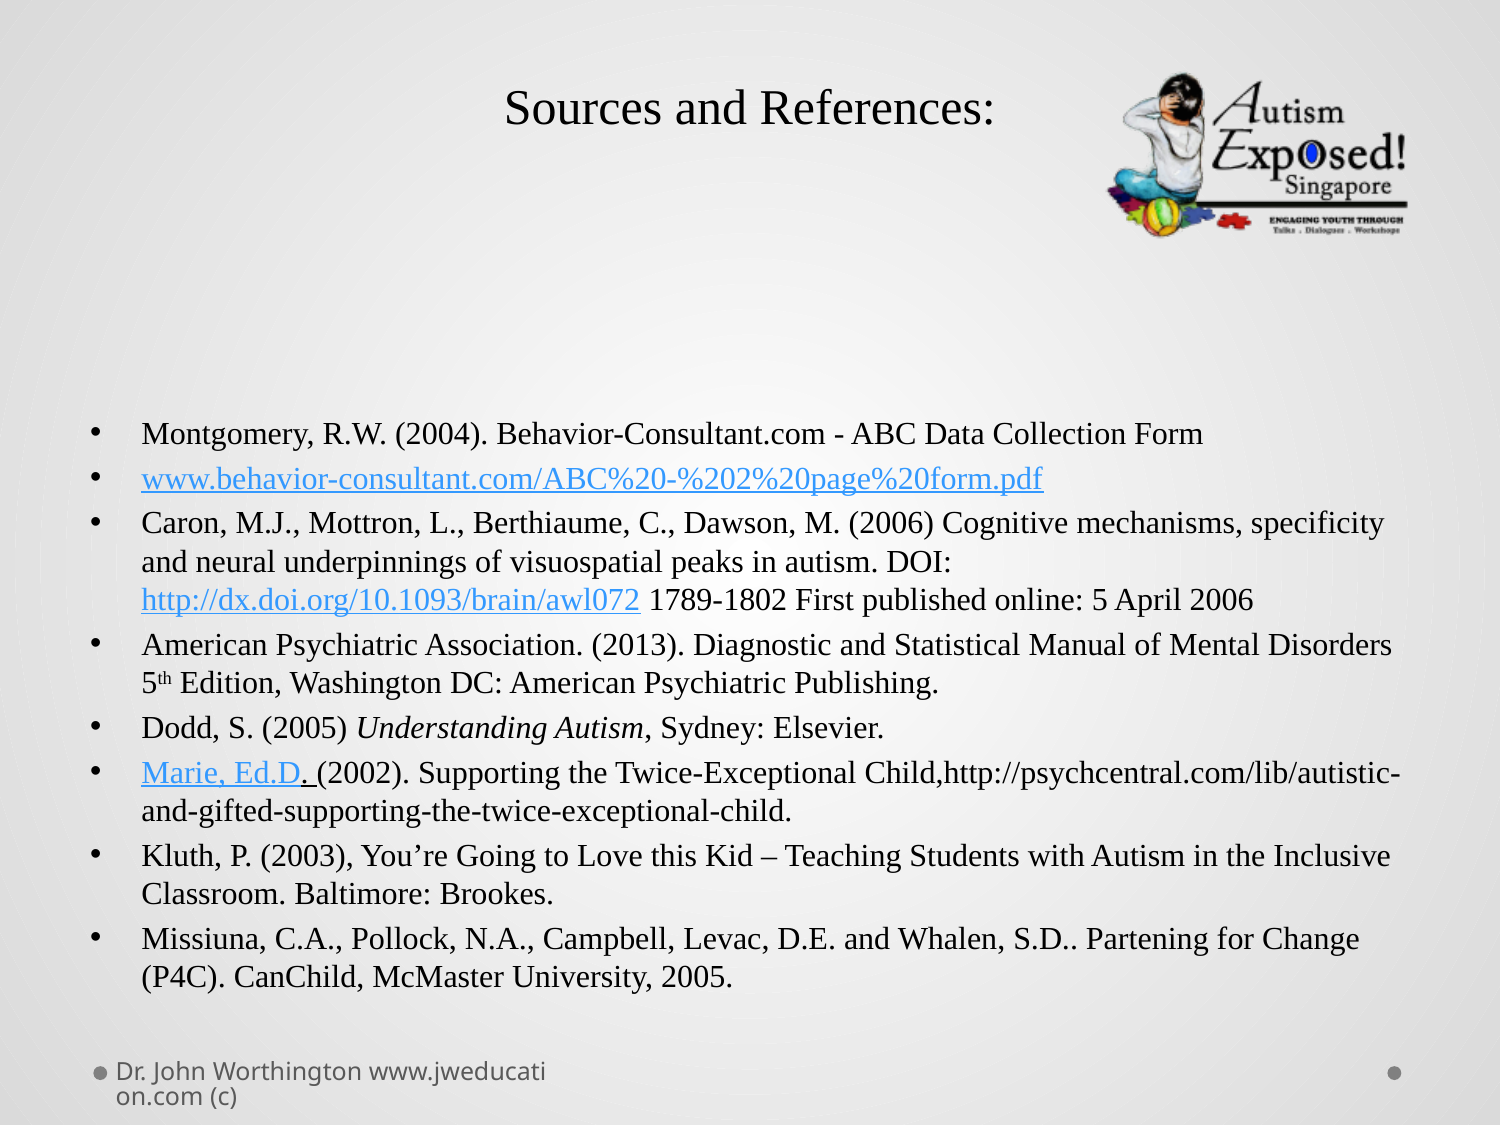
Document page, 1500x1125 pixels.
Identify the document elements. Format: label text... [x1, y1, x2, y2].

footer Dr. John Worthington www.jweducation.com (c) [108, 1042, 576, 1103]
picture [1099, 66, 1426, 251]
title Sources and References: [75, 0, 1425, 263]
list Montgomery, R.W. (2004). Behavior-Consultant.com - ABC Data Collection Form www.behavior-consultant.com/ABC%20-%202%20page%20form.pdf Caron, M.J., Mottron, L., Berthiaume, C., Dawson, M. (2006) Cognitive mechanisms, specificity and neural underpinnings of visuospatial peaks in autism. DOI: http://dx.doi.org/10.1093/brain/awl072 1789-1802 First published online: 5 April 2006 American Psychiatric Association. (2013). Diagnostic and Statistical Manual of Mental Disorders 5th Edition, Washington DC: American Psychiatric Publishing. Dodd, S. (2005) Understanding Autism, Sydney: Elsevier. Marie, Ed.D. (2002). Supporting the Twice-Exceptional Child,http://psychcentral.com/lib/autistic-and-gifted-supporting-the-twice-exceptional-child. Kluth, P. (2003), You’re Going to Love this Kid – Teaching Students with Autism in the Inclusive Classroom. Baltimore: Brookes. Missiuna, C.A., Pollock, N.A., Campbell, Levac, D.E. and Whalen, S.D.. Partening for Change (P4C). CanChild, McMaster University, 2005. [75, 404, 1425, 1005]
